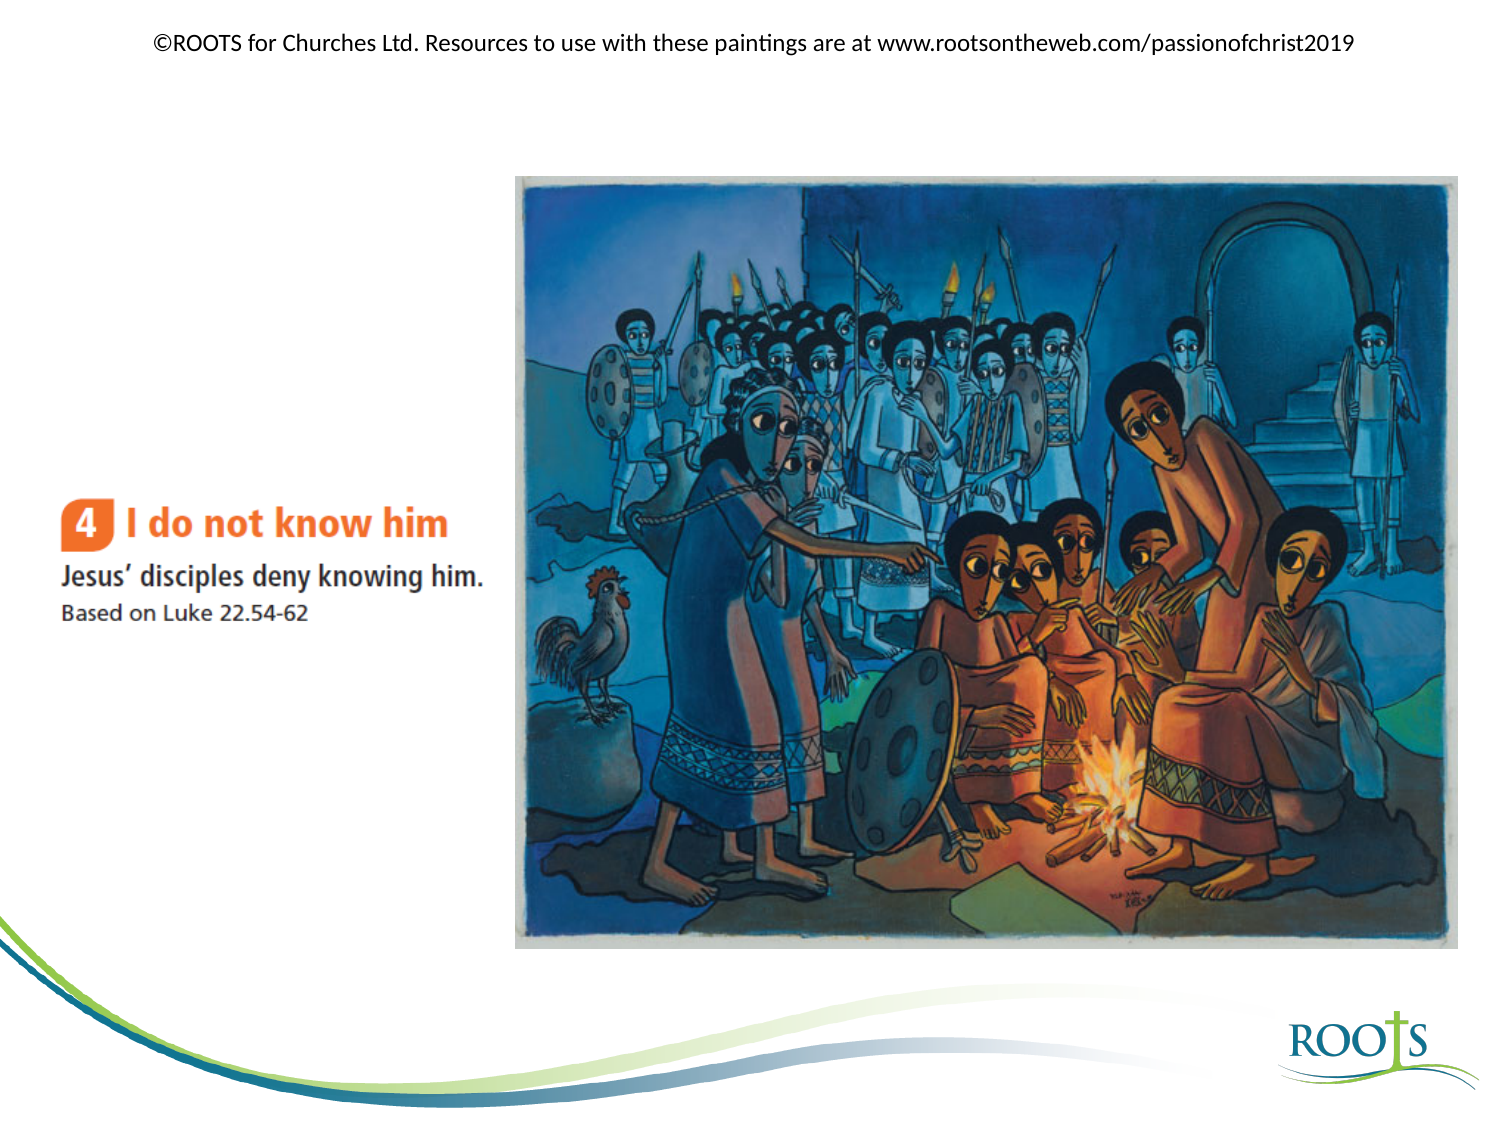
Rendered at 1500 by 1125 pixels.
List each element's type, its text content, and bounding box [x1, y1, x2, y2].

picture [0, 176, 1500, 1125]
text_box ©ROOTS for Churches Ltd. Resources to use with these paintings are at www.rootsontheweb.com/passionofchrist2019 [137, 19, 1461, 64]
picture [47, 483, 497, 642]
